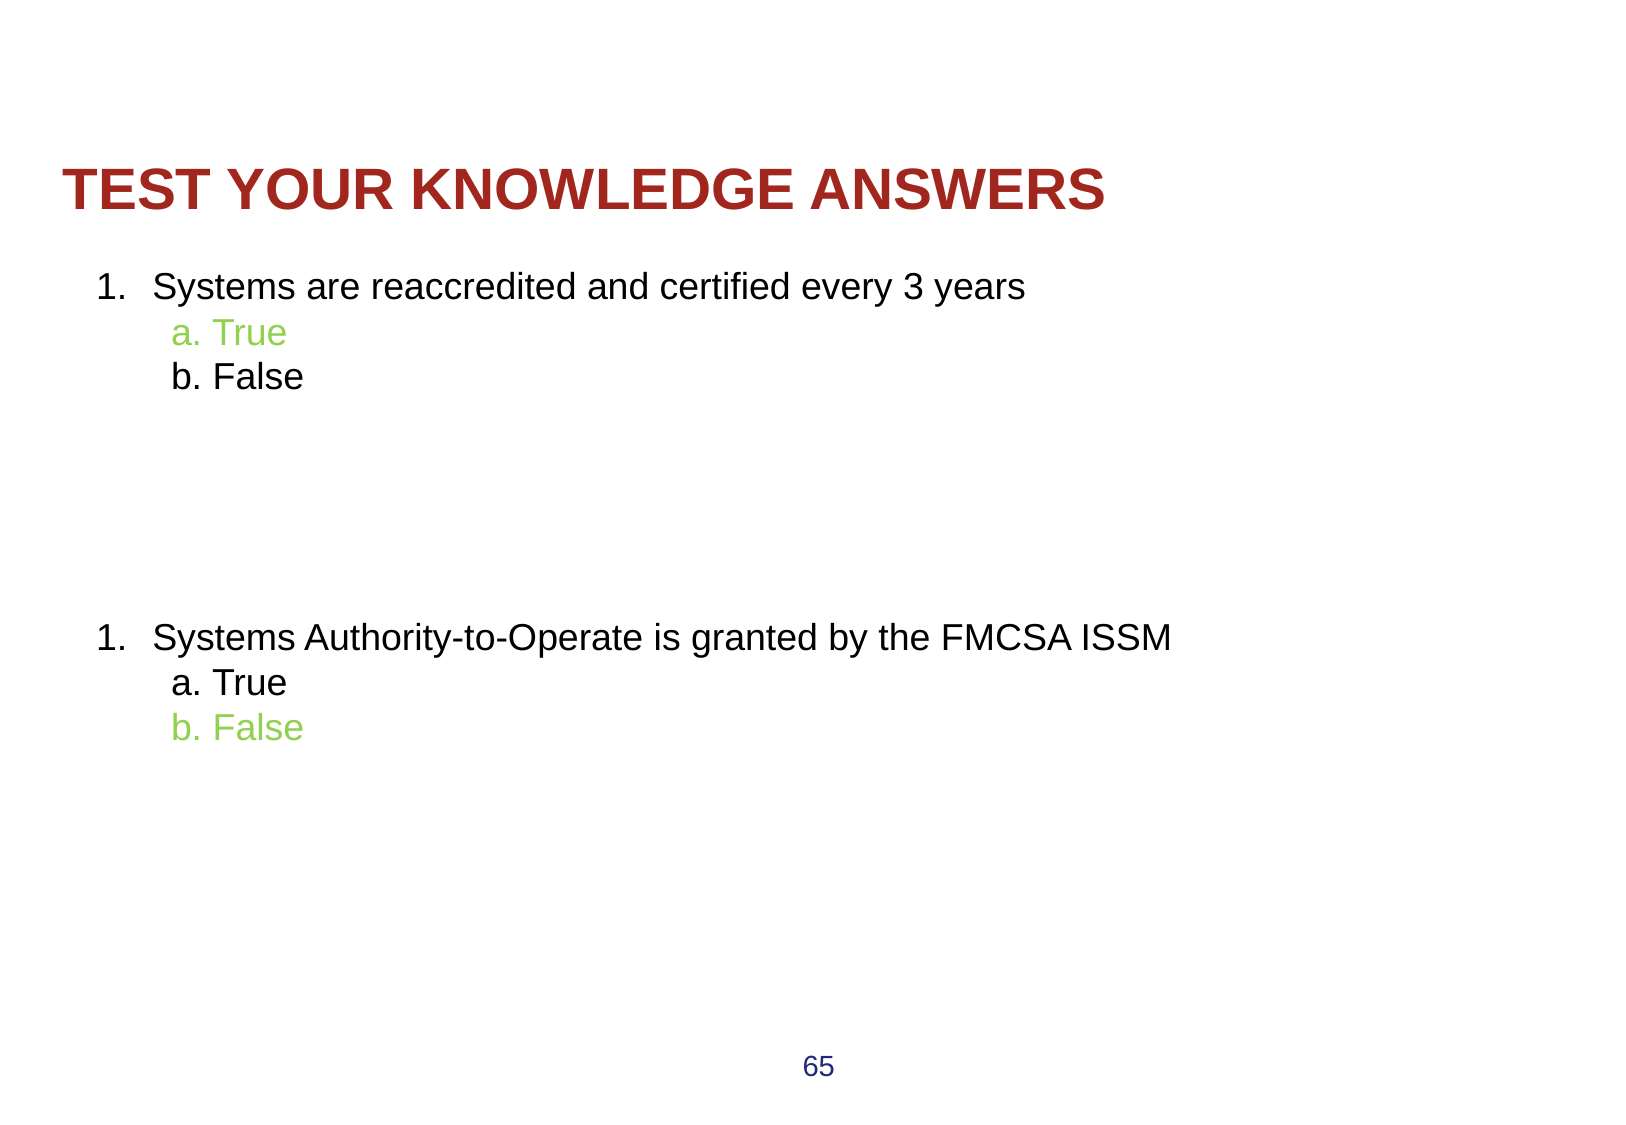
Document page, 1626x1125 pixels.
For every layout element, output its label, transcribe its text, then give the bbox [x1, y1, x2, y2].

title TEST YOUR KNOWLEDGE ANSWERS [62, 151, 1563, 293]
slide_number 65 [798, 1047, 840, 1081]
text_box Systems Authority-to-Operate is granted by the FMCSA ISSM a. True b. False [96, 612, 1546, 838]
text_box Systems are reaccredited and certified every 3 years a. True b. False [96, 262, 1546, 488]
